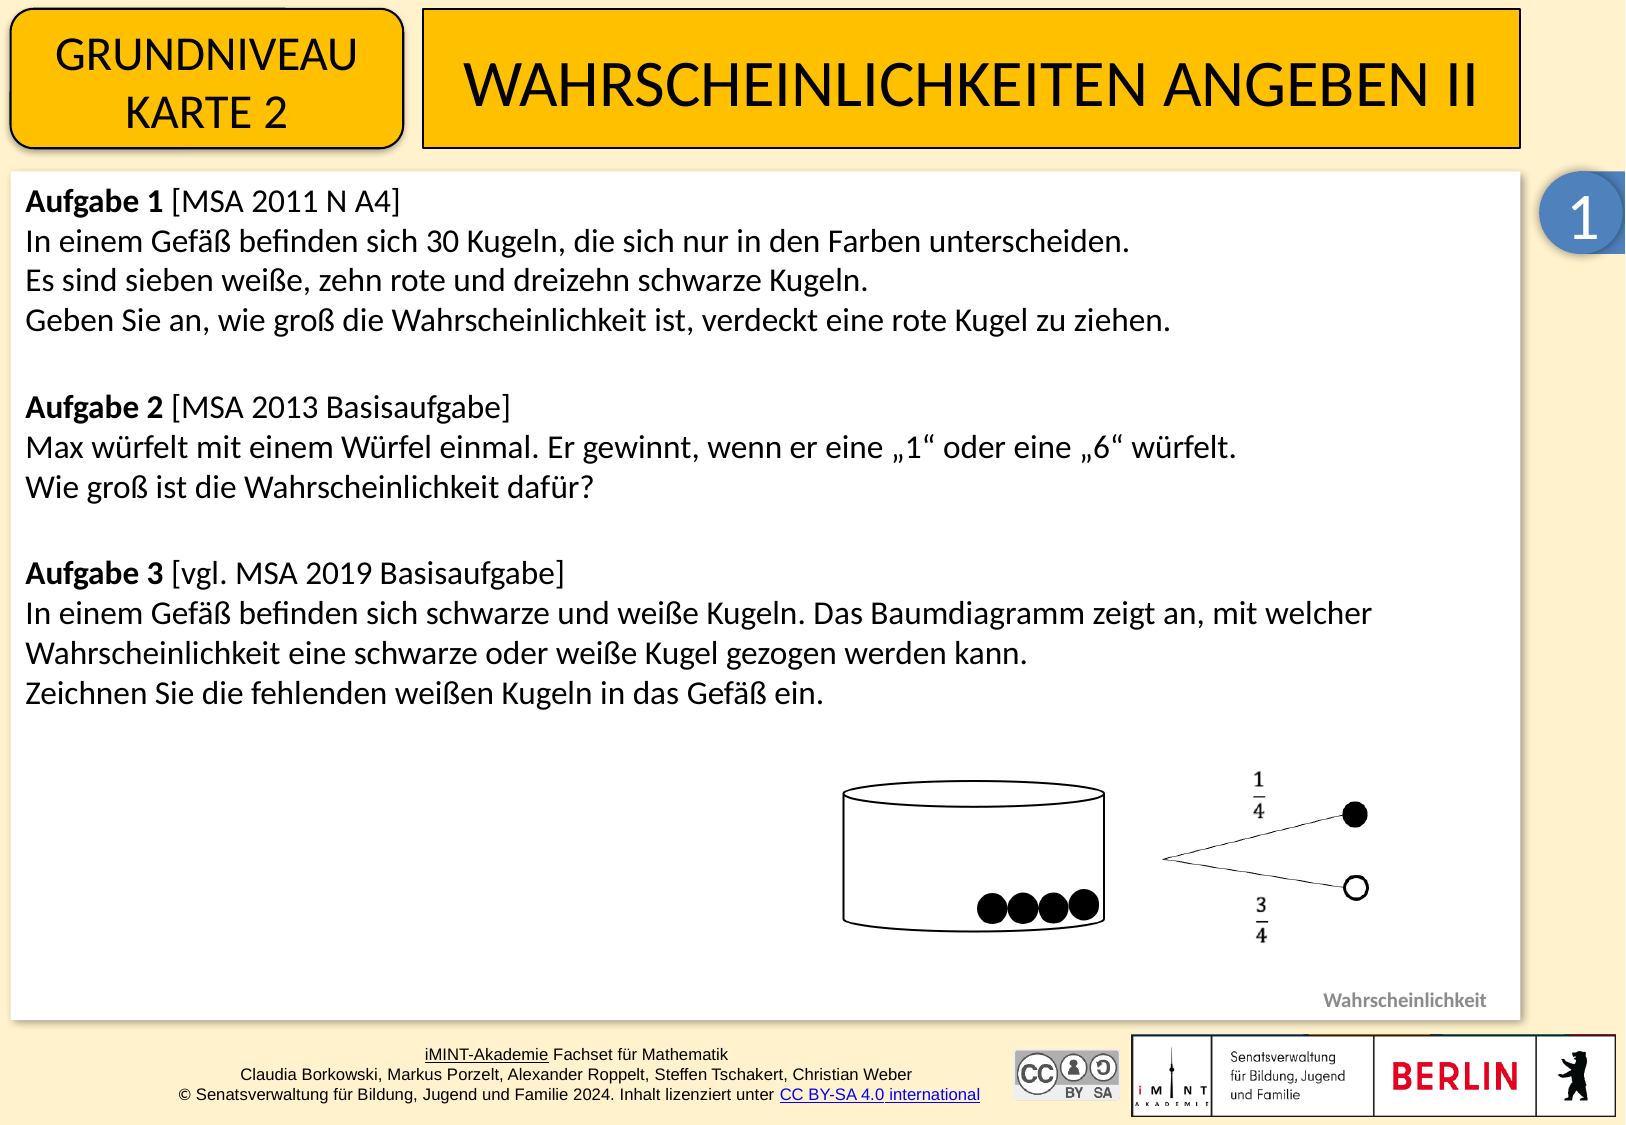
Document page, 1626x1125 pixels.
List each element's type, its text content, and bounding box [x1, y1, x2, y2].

footer Wahrscheinlichkeit [1308, 979, 1625, 1020]
picture [1142, 749, 1390, 965]
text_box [1538, 171, 1625, 255]
picture [1013, 1048, 1120, 1101]
picture [830, 769, 1119, 945]
picture [1131, 1034, 1616, 1117]
text_box Grundniveau Karte 2 [10, 8, 404, 149]
title Wahrscheinlichkeiten angeben II [422, 8, 1521, 149]
list Aufgabe 1 [MSA 2011 N A4] In einem Gefäß befinden sich 30 Kugeln, die sich nur in den Farben unterscheiden. Es sind sieben weiße, zehn rote und dreizehn schwarze Kugeln. Geben Sie an, wie groß die Wahrscheinlichkeit ist, verdeckt eine rote Kugel zu ziehen. Aufgabe 2 [MSA 2013 Basisaufgabe] Max würfelt mit einem Würfel einmal. Er gewinnt, wenn er eine „1“ oder eine „6“ würfelt. Wie groß ist die Wahrscheinlichkeit dafür? Aufgabe 3 [vgl. MSA 2019 Basisaufgabe] In einem Gefäß befinden sich schwarze und weiße Kugeln. Das Baumdiagramm zeigt an, mit welcher Wahrscheinlichkeit eine schwarze oder weiße Kugel gezogen werden kann. Zeichnen Sie die fehlenden weißen Kugeln in das Gefäß ein. [10, 170, 1521, 1021]
